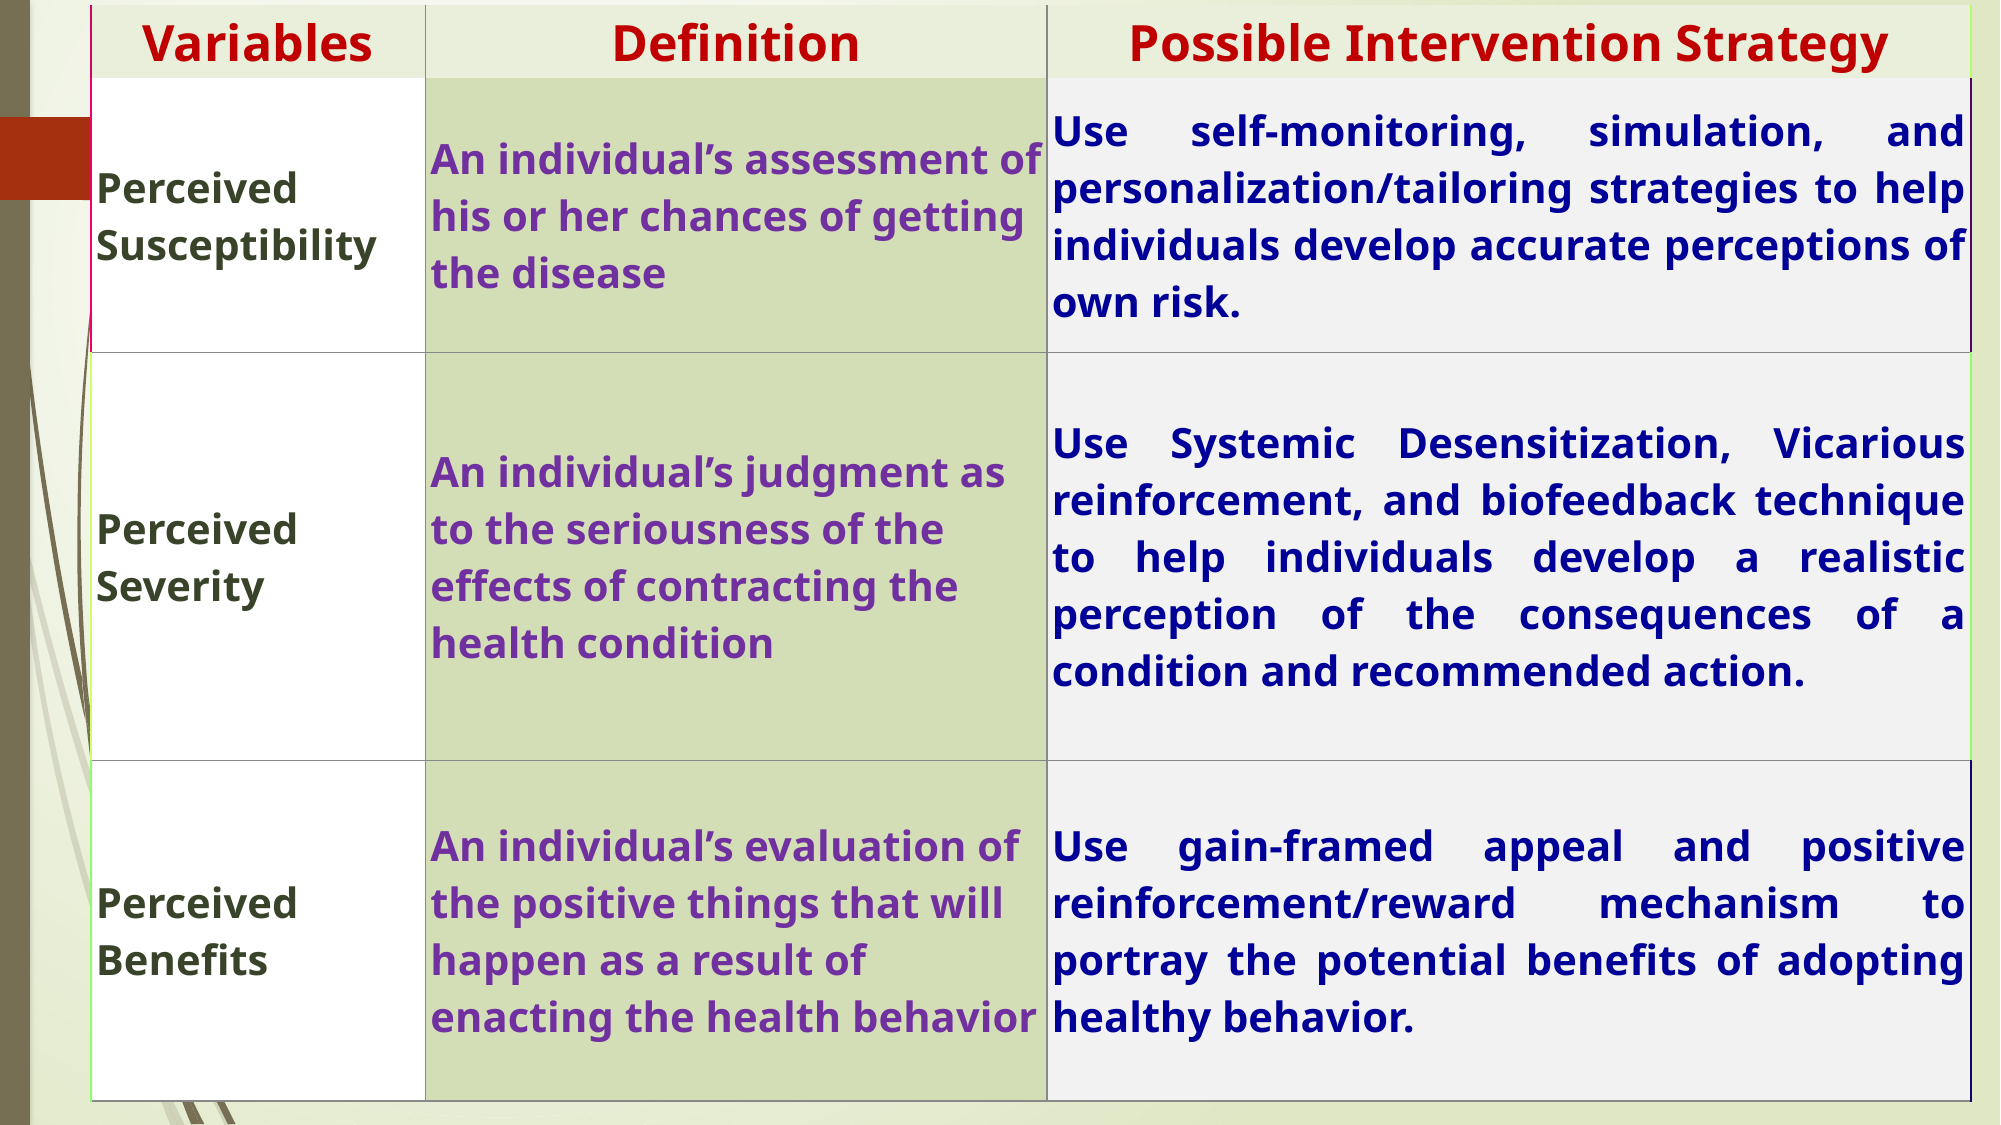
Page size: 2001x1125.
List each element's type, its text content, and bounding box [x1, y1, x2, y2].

table_header Possible Intervention Strategy [1048, 5, 1970, 78]
table_cell An individual’s judgment as to the seriousness of the effects of contracting the health condition [426, 353, 1046, 760]
table_cell Perceived Severity [92, 353, 425, 760]
table_header Definition [426, 5, 1046, 78]
table_cell Use gain-framed appeal and positive reinforcement/reward mechanism to portray the potential benefits of adopting healthy behavior. [1048, 761, 1970, 1100]
table_cell Perceived Susceptibility [92, 78, 425, 352]
table_header Variables [92, 5, 425, 78]
table_cell Perceived Benefits [92, 761, 425, 1100]
table_cell An individual’s assessment of his or her chances of getting the disease [426, 78, 1046, 352]
table_cell Use self-monitoring, simulation, and personalization/tailoring strategies to help individuals develop accurate perceptions of own risk. [1048, 78, 1970, 352]
table_cell Use Systemic Desensitization, Vicarious reinforcement, and biofeedback technique to help individuals develop a realistic perception of the consequences of a condition and recommended action. [1048, 353, 1970, 760]
table_cell An individual’s evaluation of the positive things that will happen as a result of enacting the health behavior [426, 761, 1046, 1100]
